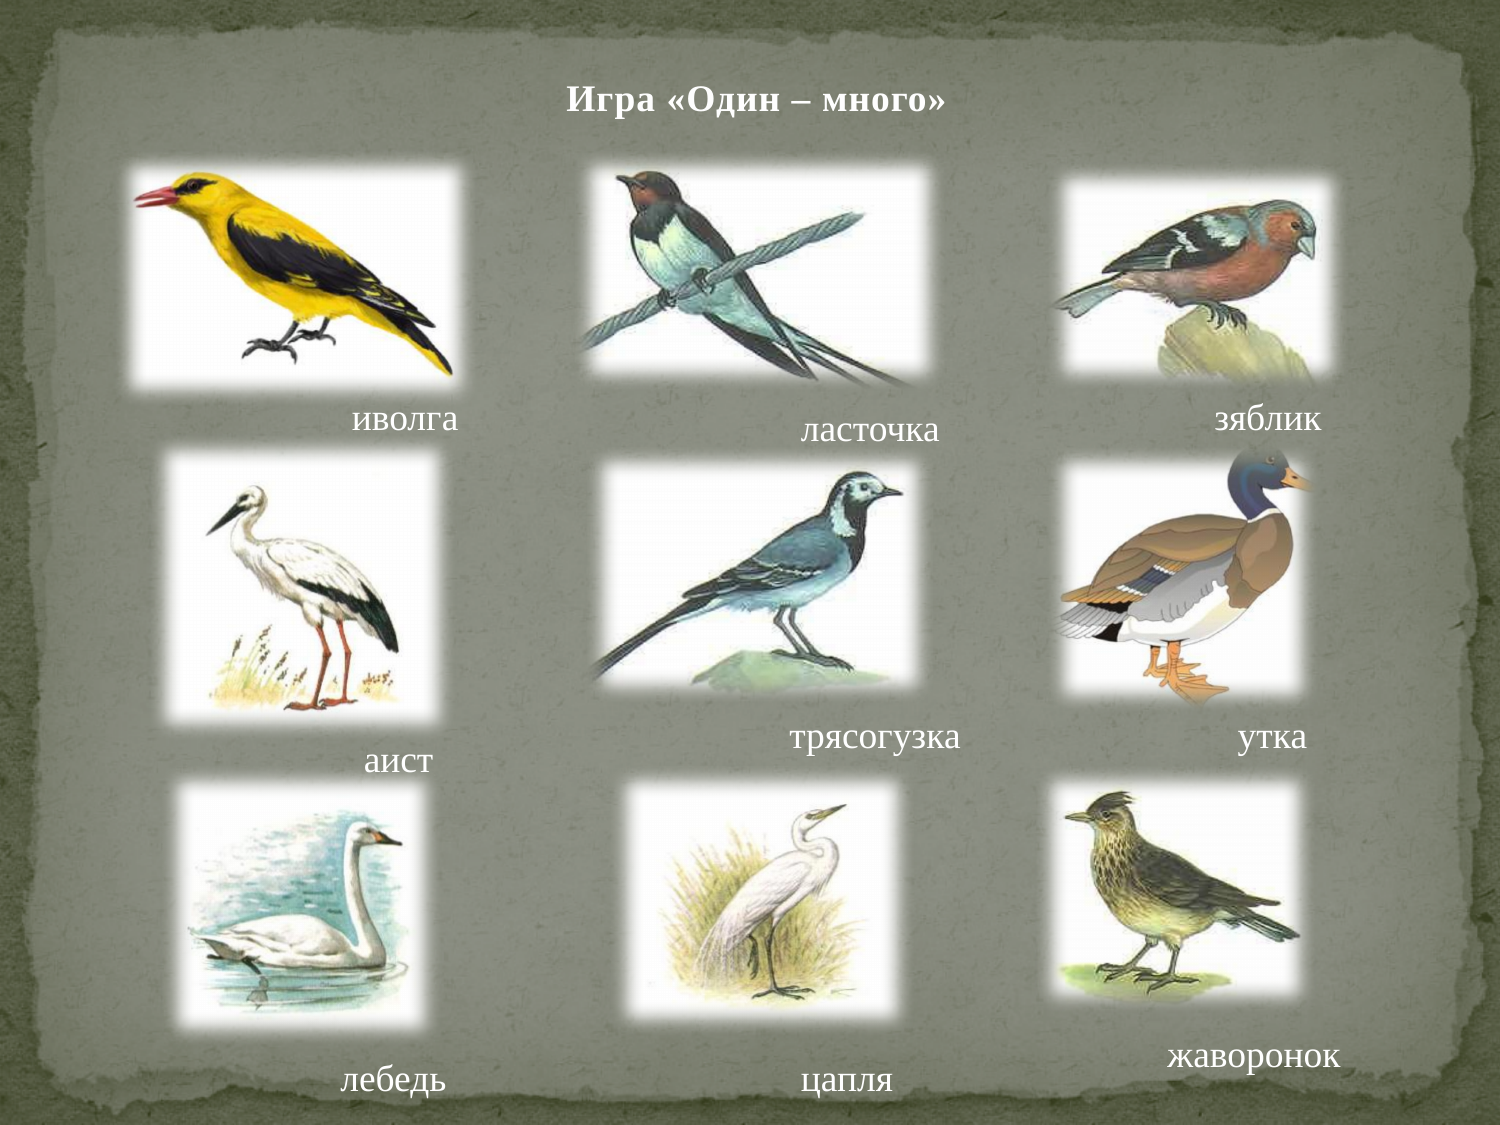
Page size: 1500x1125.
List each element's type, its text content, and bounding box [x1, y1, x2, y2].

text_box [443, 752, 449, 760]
text_box утка [1222, 718, 1323, 760]
text_box лебедь [325, 1046, 462, 1107]
text_box цапля [786, 1046, 909, 1107]
text_box иволга [337, 417, 474, 446]
picture [114, 150, 478, 408]
text_box трясогузка [774, 704, 977, 764]
text_box Игра «Один – много» [551, 66, 963, 127]
text_box ласточка [786, 397, 956, 457]
picture [161, 764, 442, 1045]
picture [149, 433, 457, 742]
picture [586, 445, 936, 705]
picture [1035, 765, 1317, 1013]
picture [574, 150, 946, 391]
text_box жаворонок [1152, 1023, 1356, 1083]
picture [610, 765, 914, 1035]
picture [1047, 446, 1319, 712]
text_box зяблик [1199, 401, 1337, 446]
picture [1047, 162, 1349, 391]
